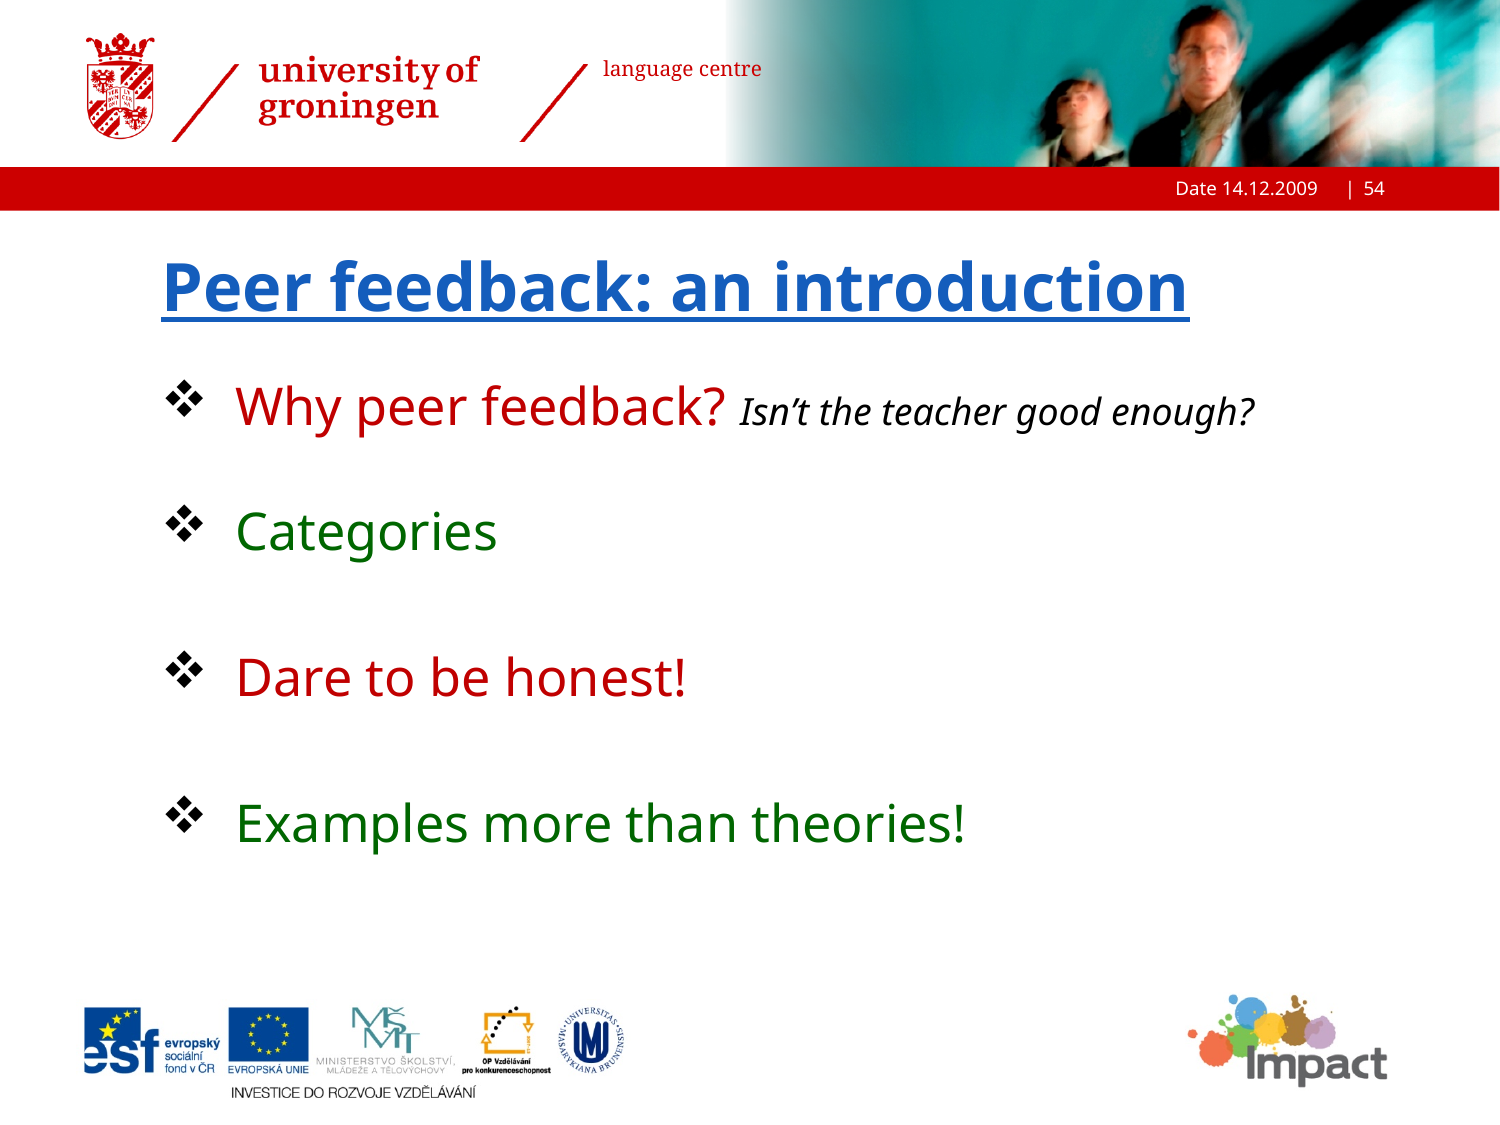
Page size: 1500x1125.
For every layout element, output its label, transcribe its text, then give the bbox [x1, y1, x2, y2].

picture [76, 999, 633, 1106]
title Peer feedback: an introduction [0, 220, 1500, 350]
picture [1163, 970, 1422, 1125]
picture [889, 0, 1500, 166]
list Why peer feedback? Isn’t the teacher good enough? Categories Dare to be honest! Examples more than theories! [0, 365, 1500, 1075]
picture [86, 33, 480, 142]
picture [519, 64, 588, 142]
slide_number 54 [1363, 177, 1397, 200]
